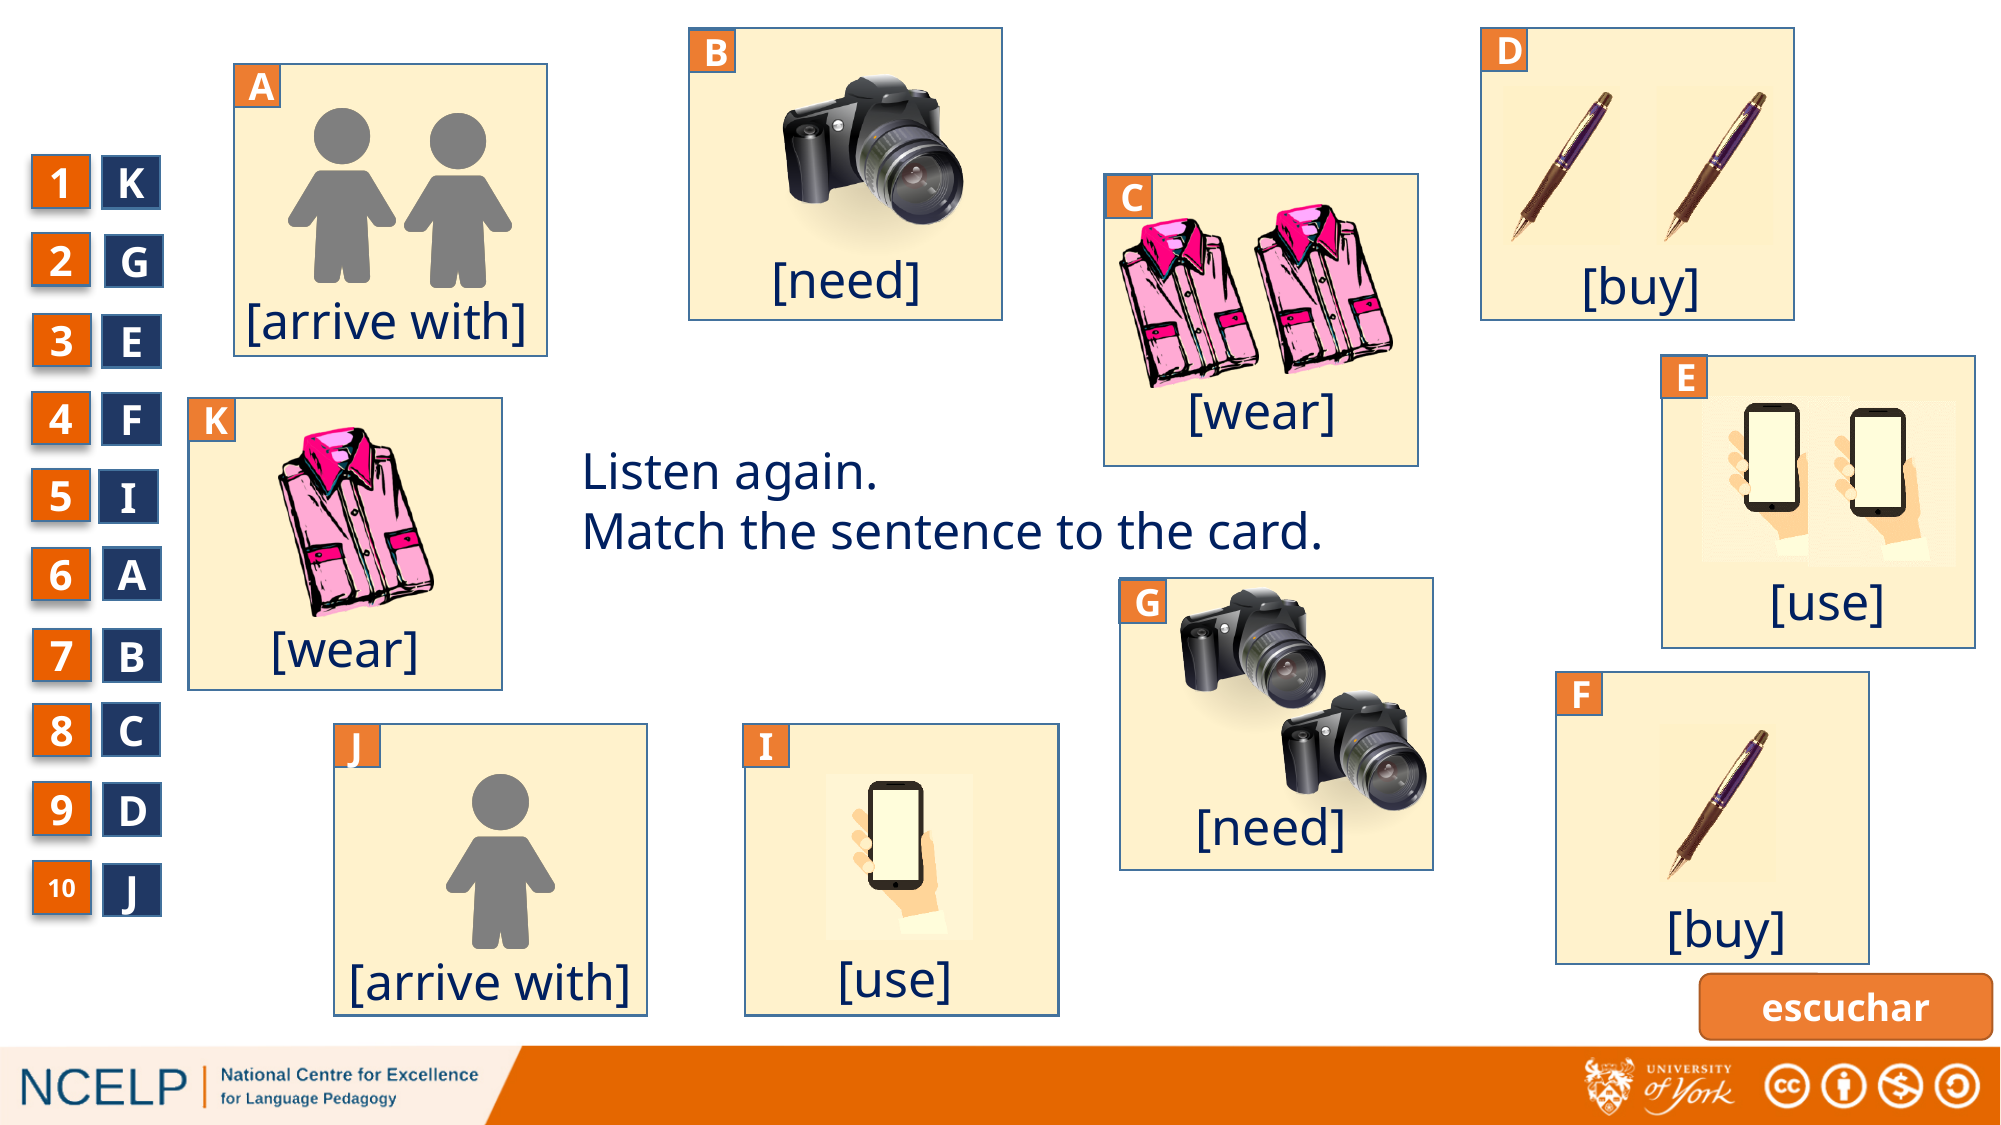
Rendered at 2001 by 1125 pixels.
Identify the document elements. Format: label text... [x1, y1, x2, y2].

text_box K [187, 397, 236, 442]
text_box 1 [31, 154, 91, 209]
text_box [1103, 173, 1419, 467]
text_box [need] [756, 240, 965, 316]
text_box J [102, 863, 162, 917]
text_box [333, 723, 648, 943]
text_box [1555, 671, 1870, 965]
text_box [wear] [1172, 374, 1382, 448]
text_box D [102, 782, 162, 837]
text_box I [98, 469, 159, 524]
text_box F [101, 392, 162, 446]
text_box 10 [32, 860, 92, 915]
text_box I [742, 723, 790, 768]
text_box F [1555, 671, 1603, 716]
text_box Listen again. Match the sentence to the card. [566, 432, 1657, 567]
text_box [744, 723, 1060, 1017]
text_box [230, 108, 567, 358]
text_box B [688, 29, 736, 73]
text_box [1480, 27, 1795, 321]
text_box E [1660, 354, 1708, 399]
text_box 6 [31, 547, 91, 601]
text_box [need] [1180, 788, 1389, 864]
text_box A [102, 546, 162, 601]
text_box C [1105, 174, 1153, 219]
text_box [use] [822, 939, 1031, 1015]
text_box K [101, 155, 161, 210]
text_box E [101, 314, 162, 369]
text_box A [233, 63, 281, 108]
text_box 5 [31, 468, 91, 522]
text_box [1661, 355, 1976, 649]
text_box [688, 27, 1003, 321]
text_box 3 [32, 313, 92, 367]
text_box [1119, 577, 1434, 871]
text_box G [104, 234, 164, 288]
text_box D [1480, 27, 1528, 72]
text_box [187, 397, 503, 691]
text_box J [333, 723, 381, 768]
text_box 8 [32, 703, 92, 757]
text_box 2 [31, 232, 91, 287]
text_box B [102, 628, 162, 683]
text_box escuchar [1698, 972, 1994, 1041]
picture [0, 0, 2001, 1125]
text_box [buy] [1566, 246, 1775, 322]
text_box [281, 63, 548, 108]
text_box G [1118, 579, 1167, 624]
text_box [arrive with] [333, 943, 670, 1019]
text_box C [101, 702, 161, 757]
text_box 9 [32, 781, 92, 836]
text_box [use] [1754, 563, 1964, 639]
text_box 7 [32, 628, 92, 682]
text_box [buy] [1652, 889, 1861, 965]
text_box [wear] [256, 610, 465, 685]
text_box 4 [31, 391, 91, 445]
